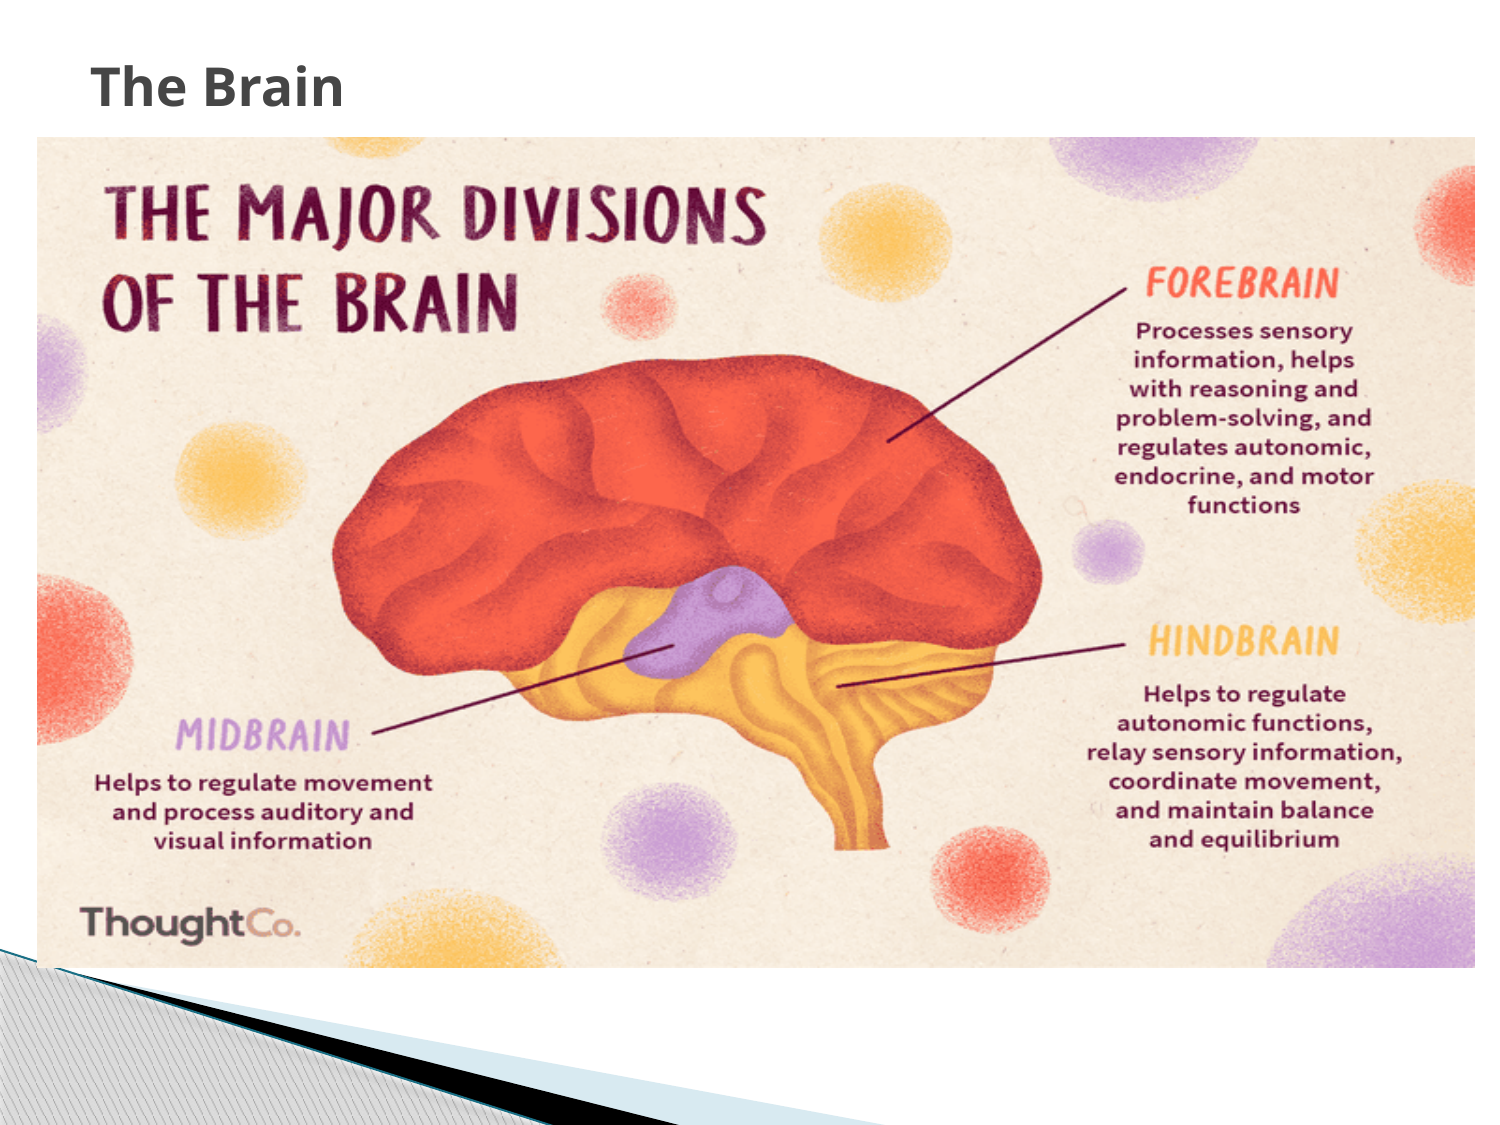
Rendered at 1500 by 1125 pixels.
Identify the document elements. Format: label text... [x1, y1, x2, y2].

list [37, 137, 1476, 968]
title The Brain [75, 45, 1425, 125]
